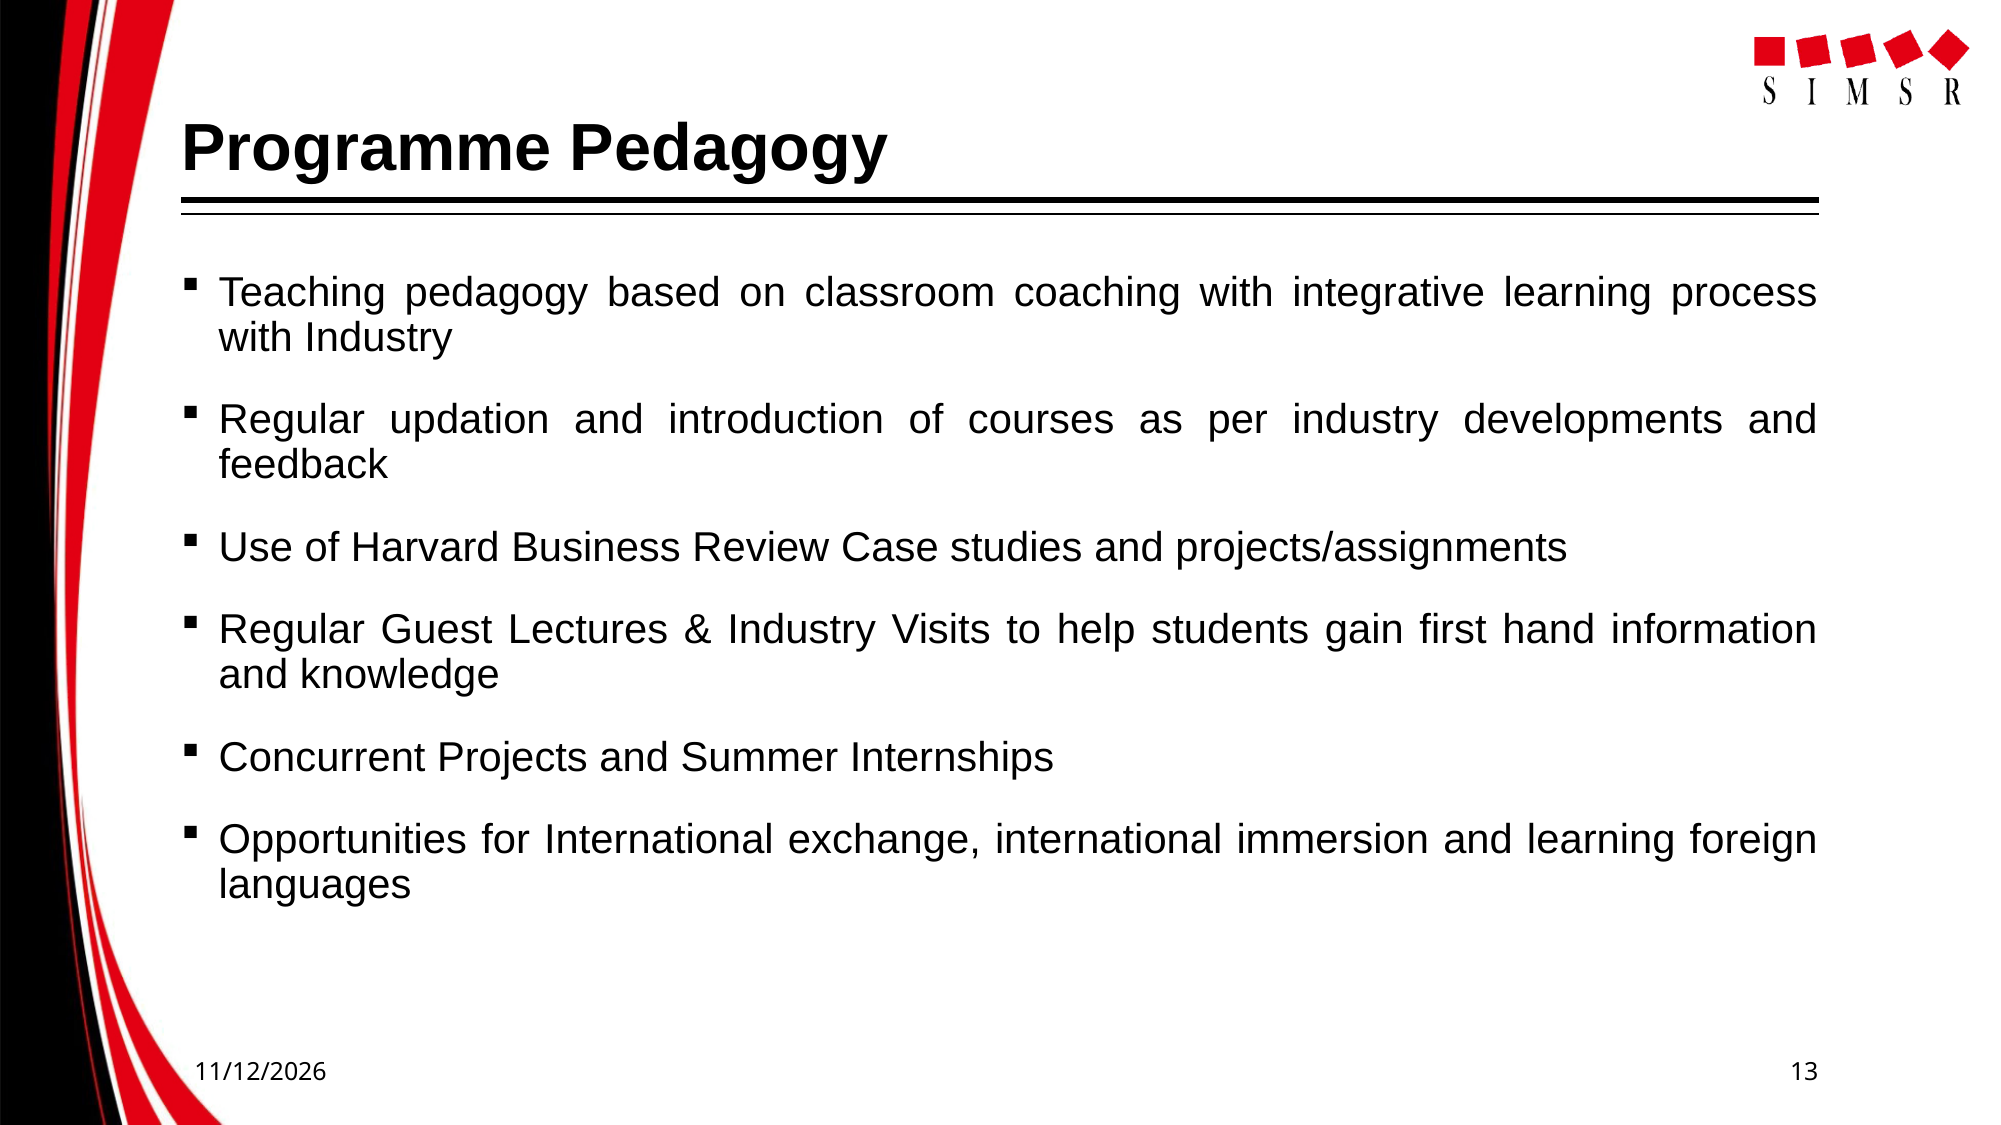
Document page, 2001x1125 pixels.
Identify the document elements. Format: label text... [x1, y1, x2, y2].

picture [0, 0, 330, 1125]
slide_number 13 [1518, 1042, 1819, 1103]
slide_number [194, 1042, 495, 1103]
picture [1746, 0, 1985, 182]
title Programme Pedagogy [181, 12, 1819, 193]
list Teaching pedagogy based on classroom coaching with integrative learning process with Industry Regular updation and introduction of courses as per industry developments and feedback Use of Harvard Business Review Case studies and projects/assignments Regular Guest Lectures & Industry Visits to help students gain first hand information and knowledge Concurrent Projects and Summer Internships Opportunities for International exchange, international immersion and learning foreign languages [181, 262, 1819, 1013]
